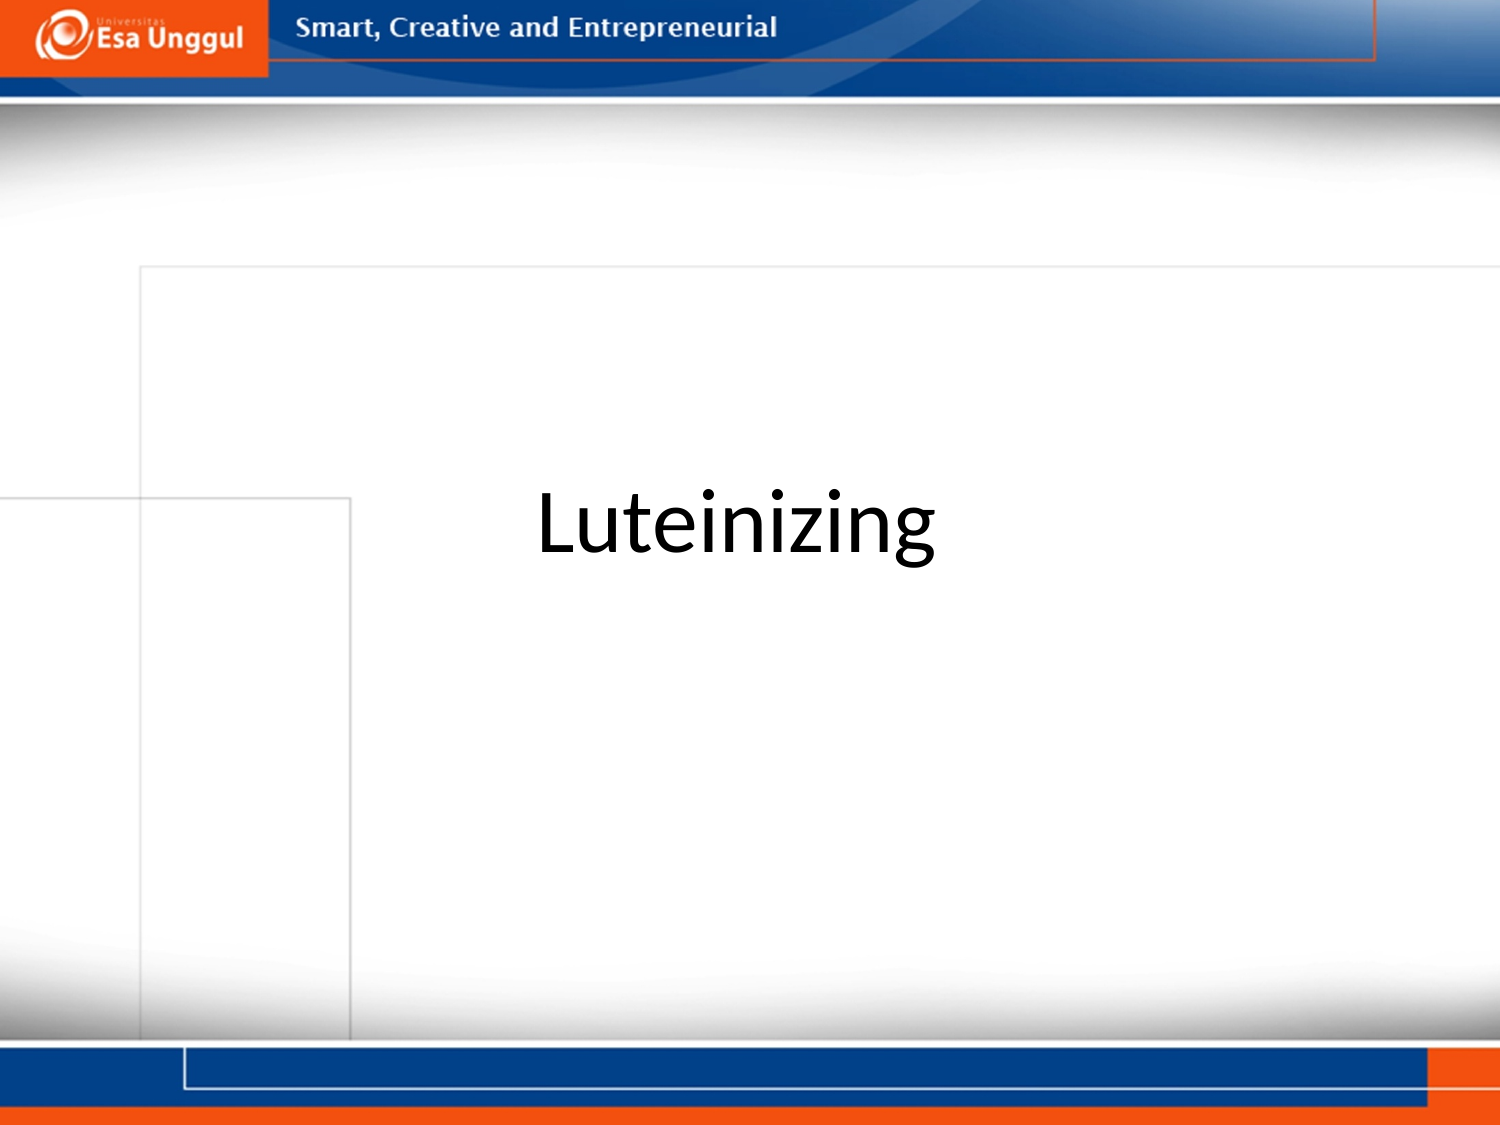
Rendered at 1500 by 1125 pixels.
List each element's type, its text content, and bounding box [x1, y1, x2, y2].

title Luteinizing [61, 422, 1412, 610]
picture [0, 0, 1500, 1125]
